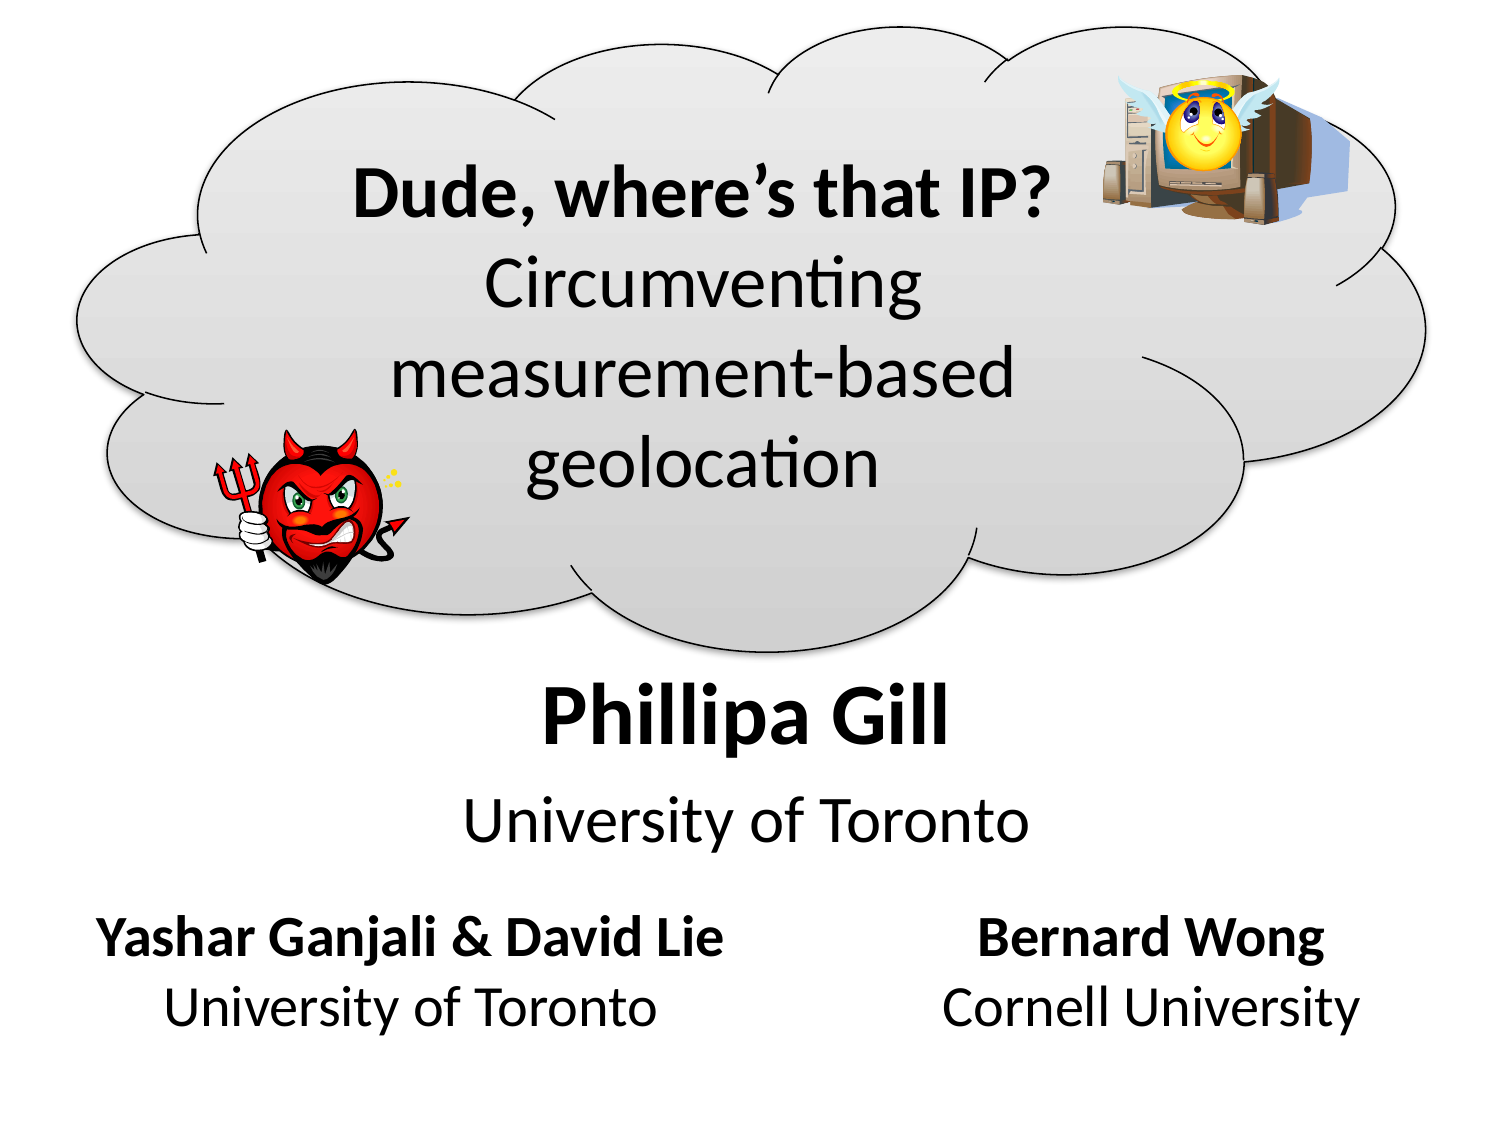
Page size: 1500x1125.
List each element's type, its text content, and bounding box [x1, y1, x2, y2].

text_box Yashar Ganjali & David Lie University of Toronto [81, 890, 740, 1046]
picture [212, 427, 412, 586]
text_box Dude, where’s that IP? Circumventing measurement-based geolocation [76, 26, 1427, 653]
text_box Bernard Wong Cornell University [927, 890, 1376, 1046]
subtitle Phillipa Gill University of Toronto [77, 650, 1416, 875]
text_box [1102, 74, 1351, 226]
